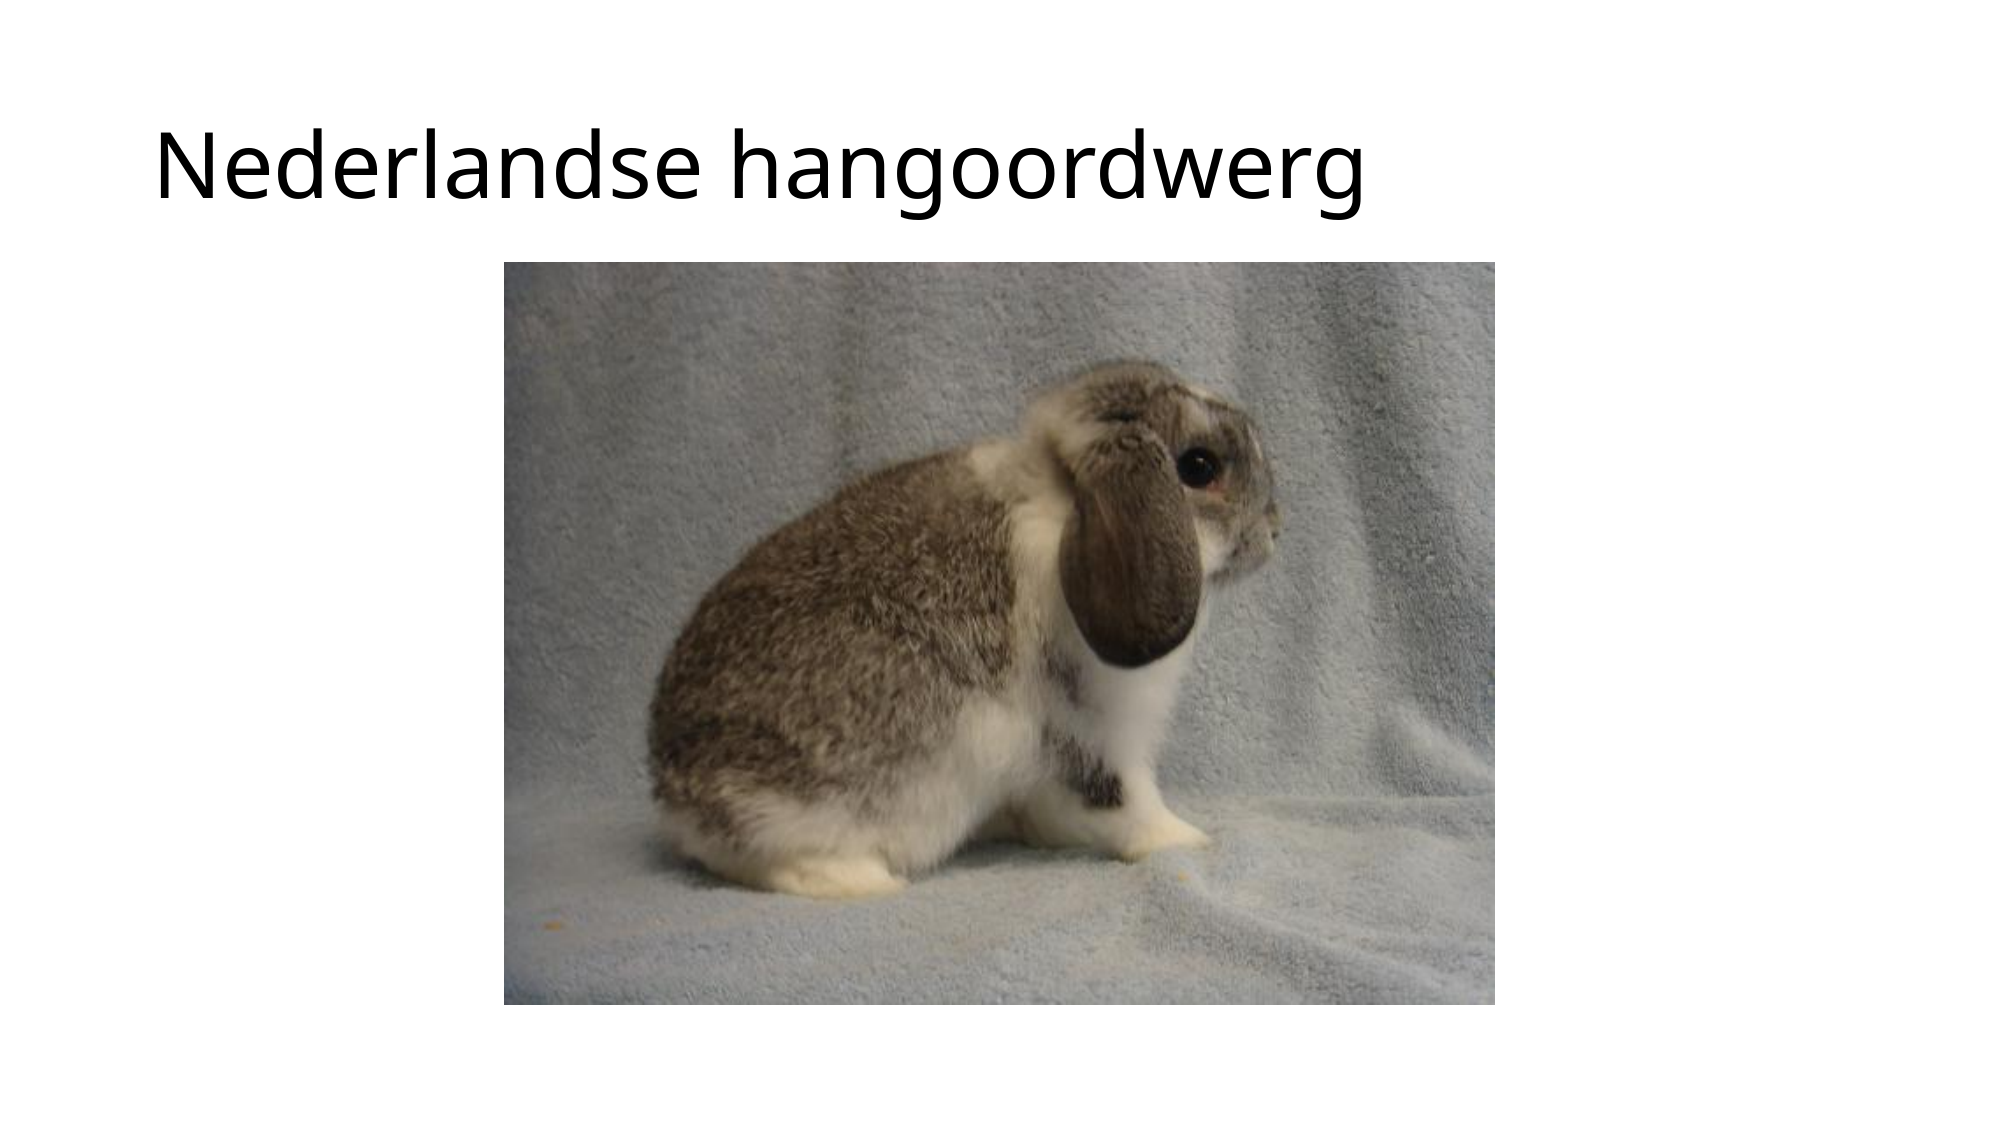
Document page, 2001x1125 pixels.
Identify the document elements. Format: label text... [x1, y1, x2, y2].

title Nederlandse hangoordwerg [137, 59, 1863, 278]
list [504, 262, 1495, 1005]
